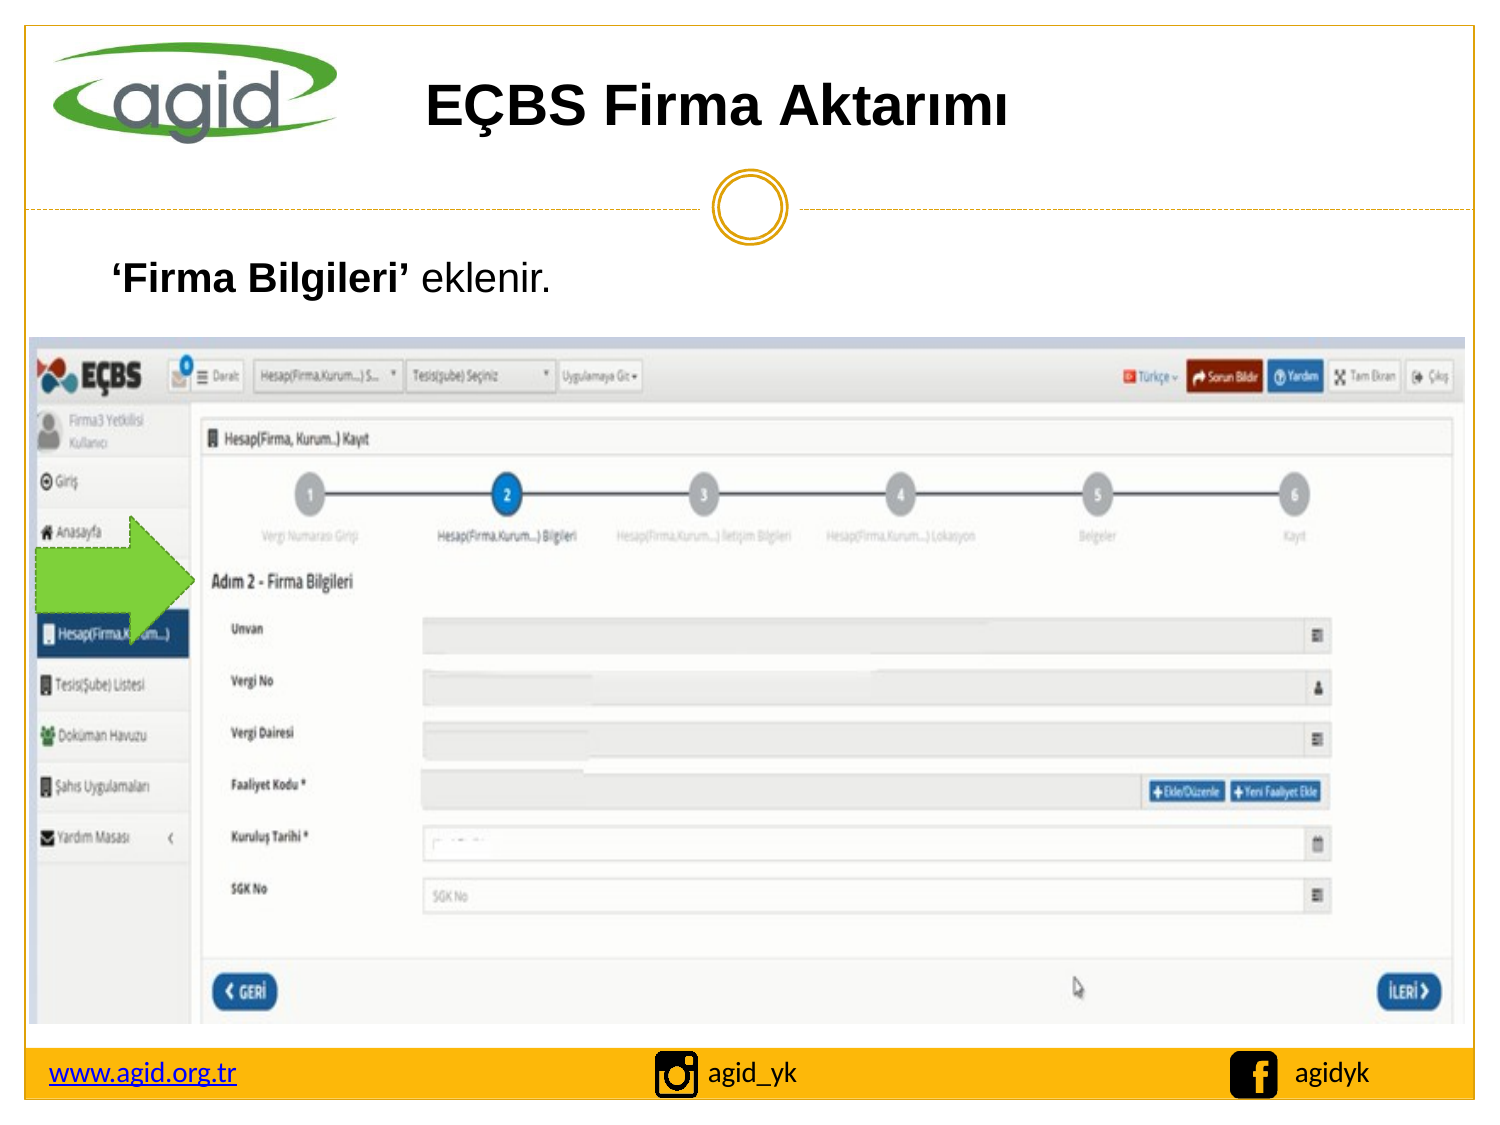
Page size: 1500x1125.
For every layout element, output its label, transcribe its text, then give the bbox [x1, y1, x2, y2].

text_box www.agid.org.tr [46, 1058, 243, 1089]
text_box ‘Firma Bilgileri’ eklenir. [109, 248, 556, 301]
text_box agidyk [1292, 1058, 1374, 1089]
picture [1229, 1051, 1278, 1099]
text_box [29, 337, 1466, 1024]
footer agid_yk [705, 1058, 801, 1125]
picture [53, 42, 337, 144]
picture [655, 1051, 703, 1098]
title EÇBS Firma Aktarımı [350, 64, 1334, 255]
